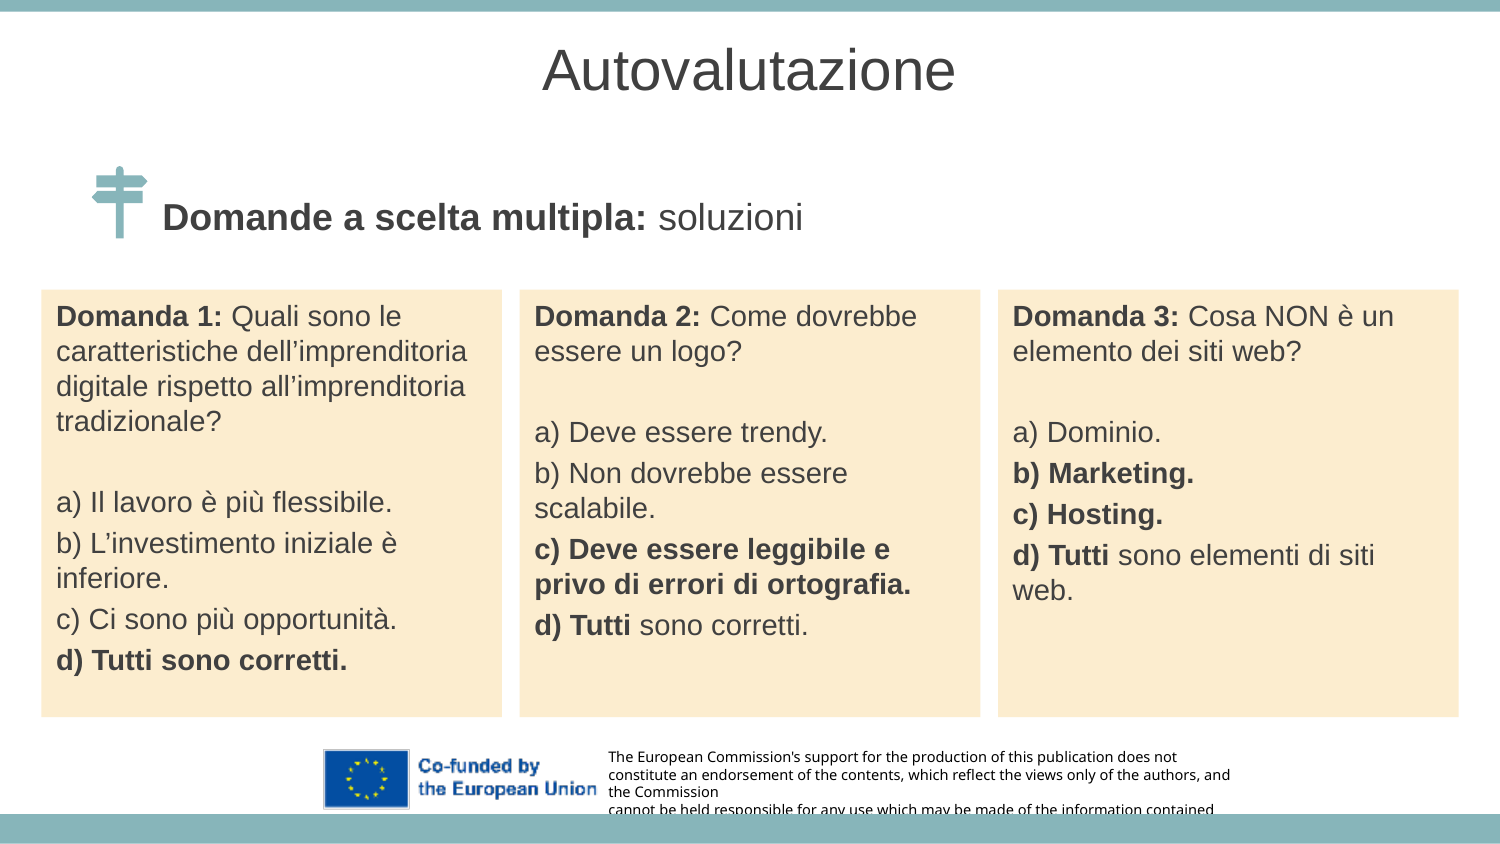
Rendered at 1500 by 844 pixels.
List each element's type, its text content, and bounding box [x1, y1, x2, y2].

text_box Domanda 2: Come dovrebbe essere un logo? a) Deve essere trendy. b) Non dovrebbe essere scalabile. c) Deve essere leggibile e privo di errori di ortografia. d) Tutti sono corretti. [519, 289, 981, 718]
text_box [90, 164, 150, 241]
text_box Domanda 1: Quali sono le caratteristiche dell’imprenditoria digitale rispetto all’imprenditoria tradizionale? a) Il lavoro è più flessibile. b) L’investimento iniziale è inferiore. c) Ci sono più opportunità. d) Tutti sono corretti. [41, 289, 502, 718]
list Domande a scelta multipla: soluzioni [147, 192, 1152, 239]
list Autovalutazione [0, 20, 1500, 115]
picture [322, 748, 618, 811]
text_box Domanda 3: Cosa NON è un elemento dei siti web? a) Dominio. b) Marketing. c) Hosting. d) Tutti sono elementi di siti web. [998, 289, 1459, 718]
